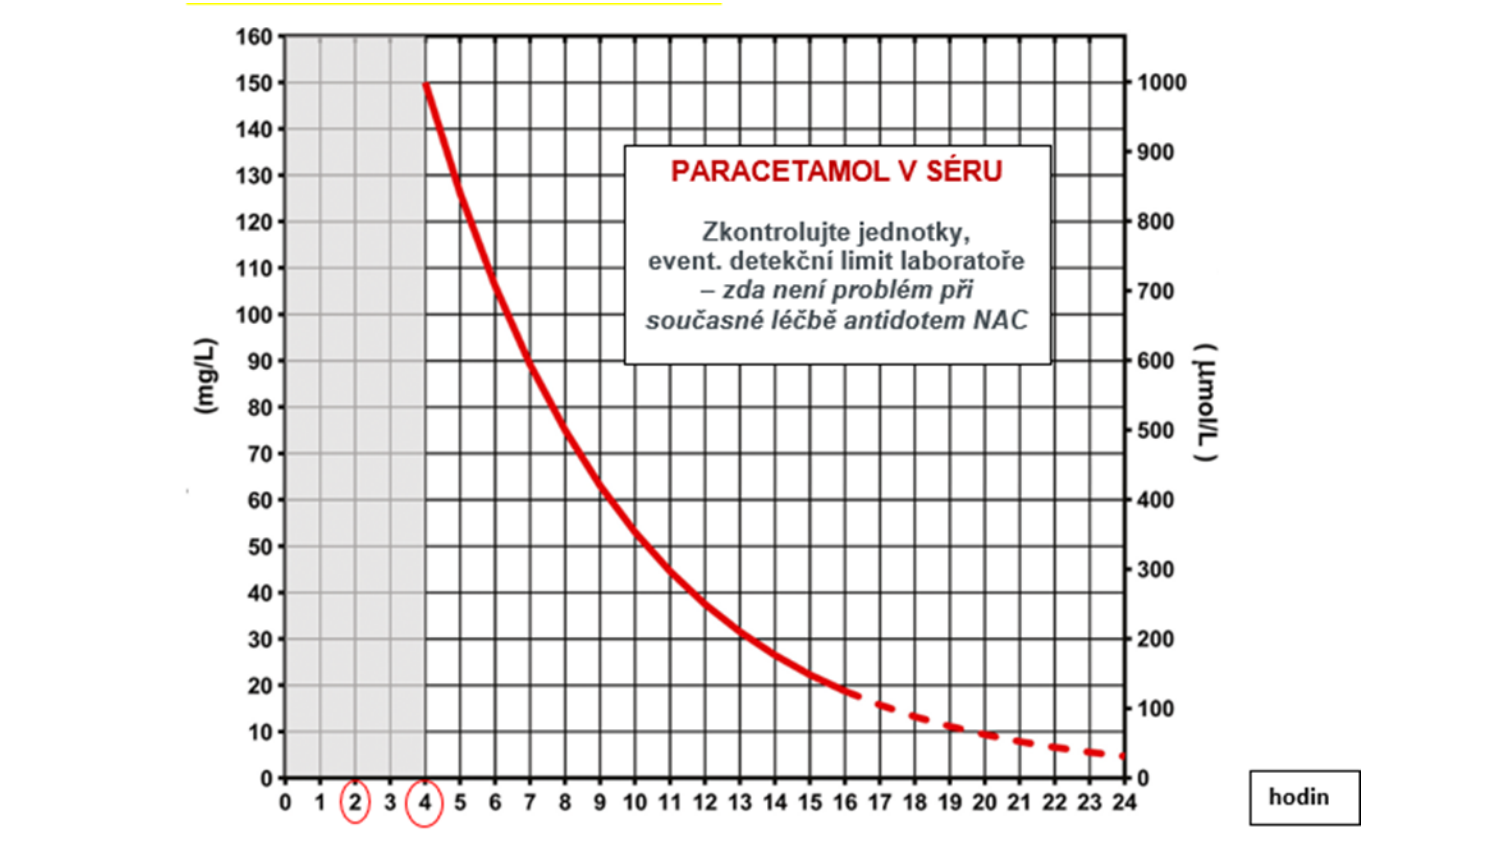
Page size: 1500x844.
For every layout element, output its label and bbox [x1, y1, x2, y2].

picture [151, 2, 1361, 844]
